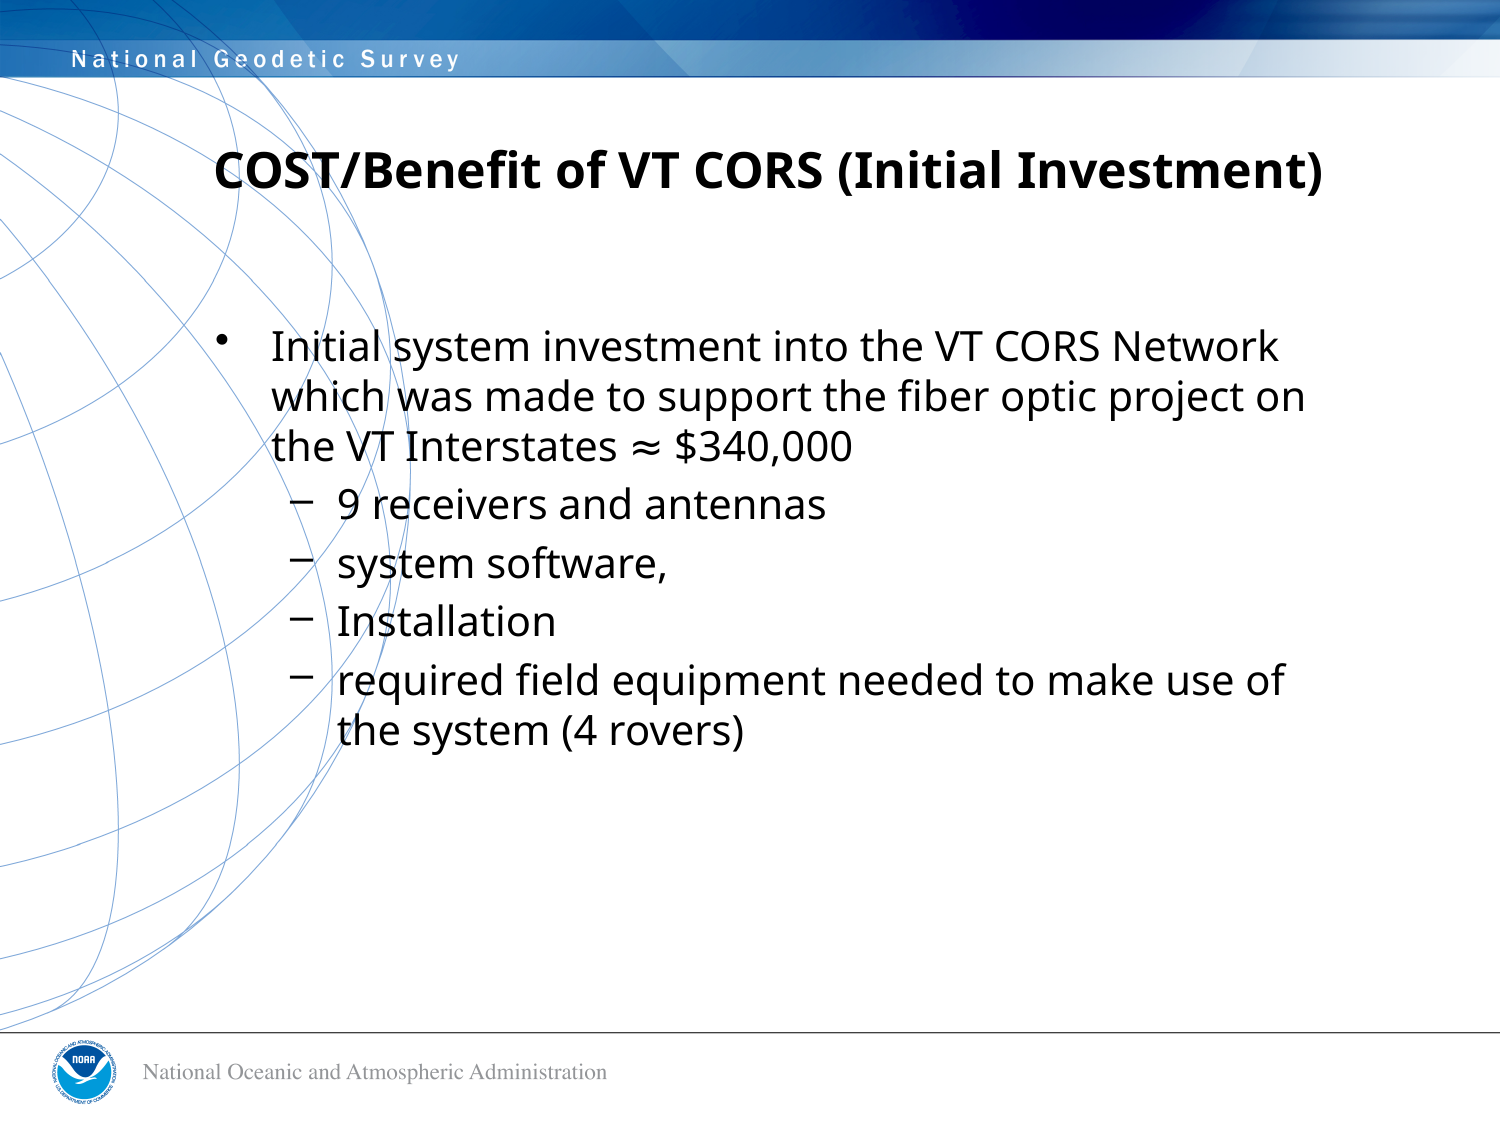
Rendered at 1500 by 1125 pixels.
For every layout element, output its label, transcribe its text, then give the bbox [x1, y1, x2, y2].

list Initial system investment into the VT CORS Network which was made to support the fiber optic project on the VT Interstates ≈ $340,000 9 receivers and antennas system software, Installation required field equipment needed to make use of the system (4 rovers) [199, 312, 1376, 813]
title COST/Benefit of VT CORS (Initial Investment) [74, 74, 1463, 263]
picture [0, 0, 1500, 1125]
